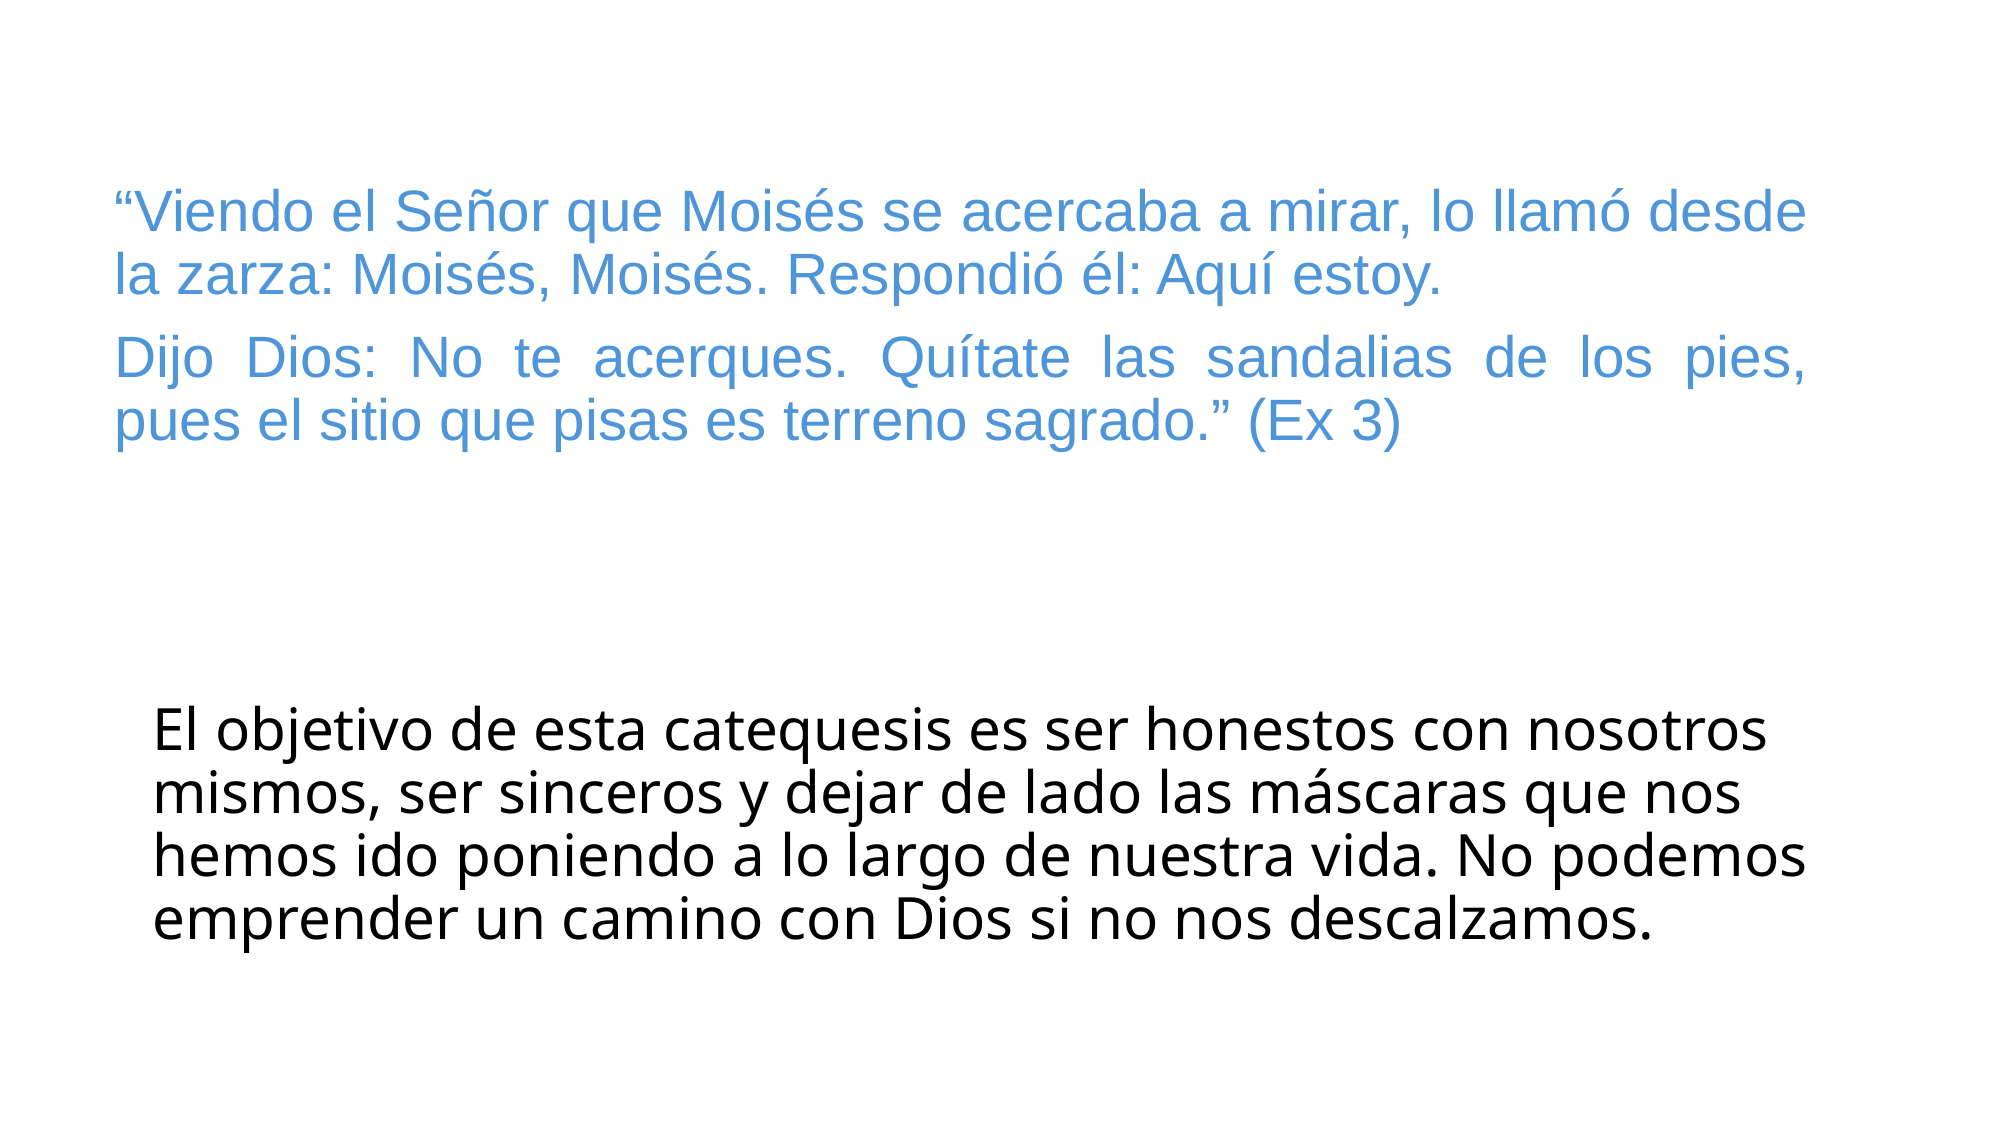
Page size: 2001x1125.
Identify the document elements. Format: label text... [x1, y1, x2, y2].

list El objetivo de esta catequesis es ser honestos con nosotros mismos, ser sinceros y dejar de lado las máscaras que nos hemos ido poniendo a lo largo de nuestra vida. No podemos emprender un camino con Dios si no nos descalzamos. [137, 692, 1863, 1014]
text_box “Viendo el Señor que Moisés se acercaba a mirar, lo llamó desde la zarza: Moisés, Moisés. Respondió él: Aquí estoy. Dijo Dios: No te acerques. Quítate las sandalias de los pies, pues el sitio que pisas es terreno sagrado.” (Ex 3) [99, 173, 1825, 495]
